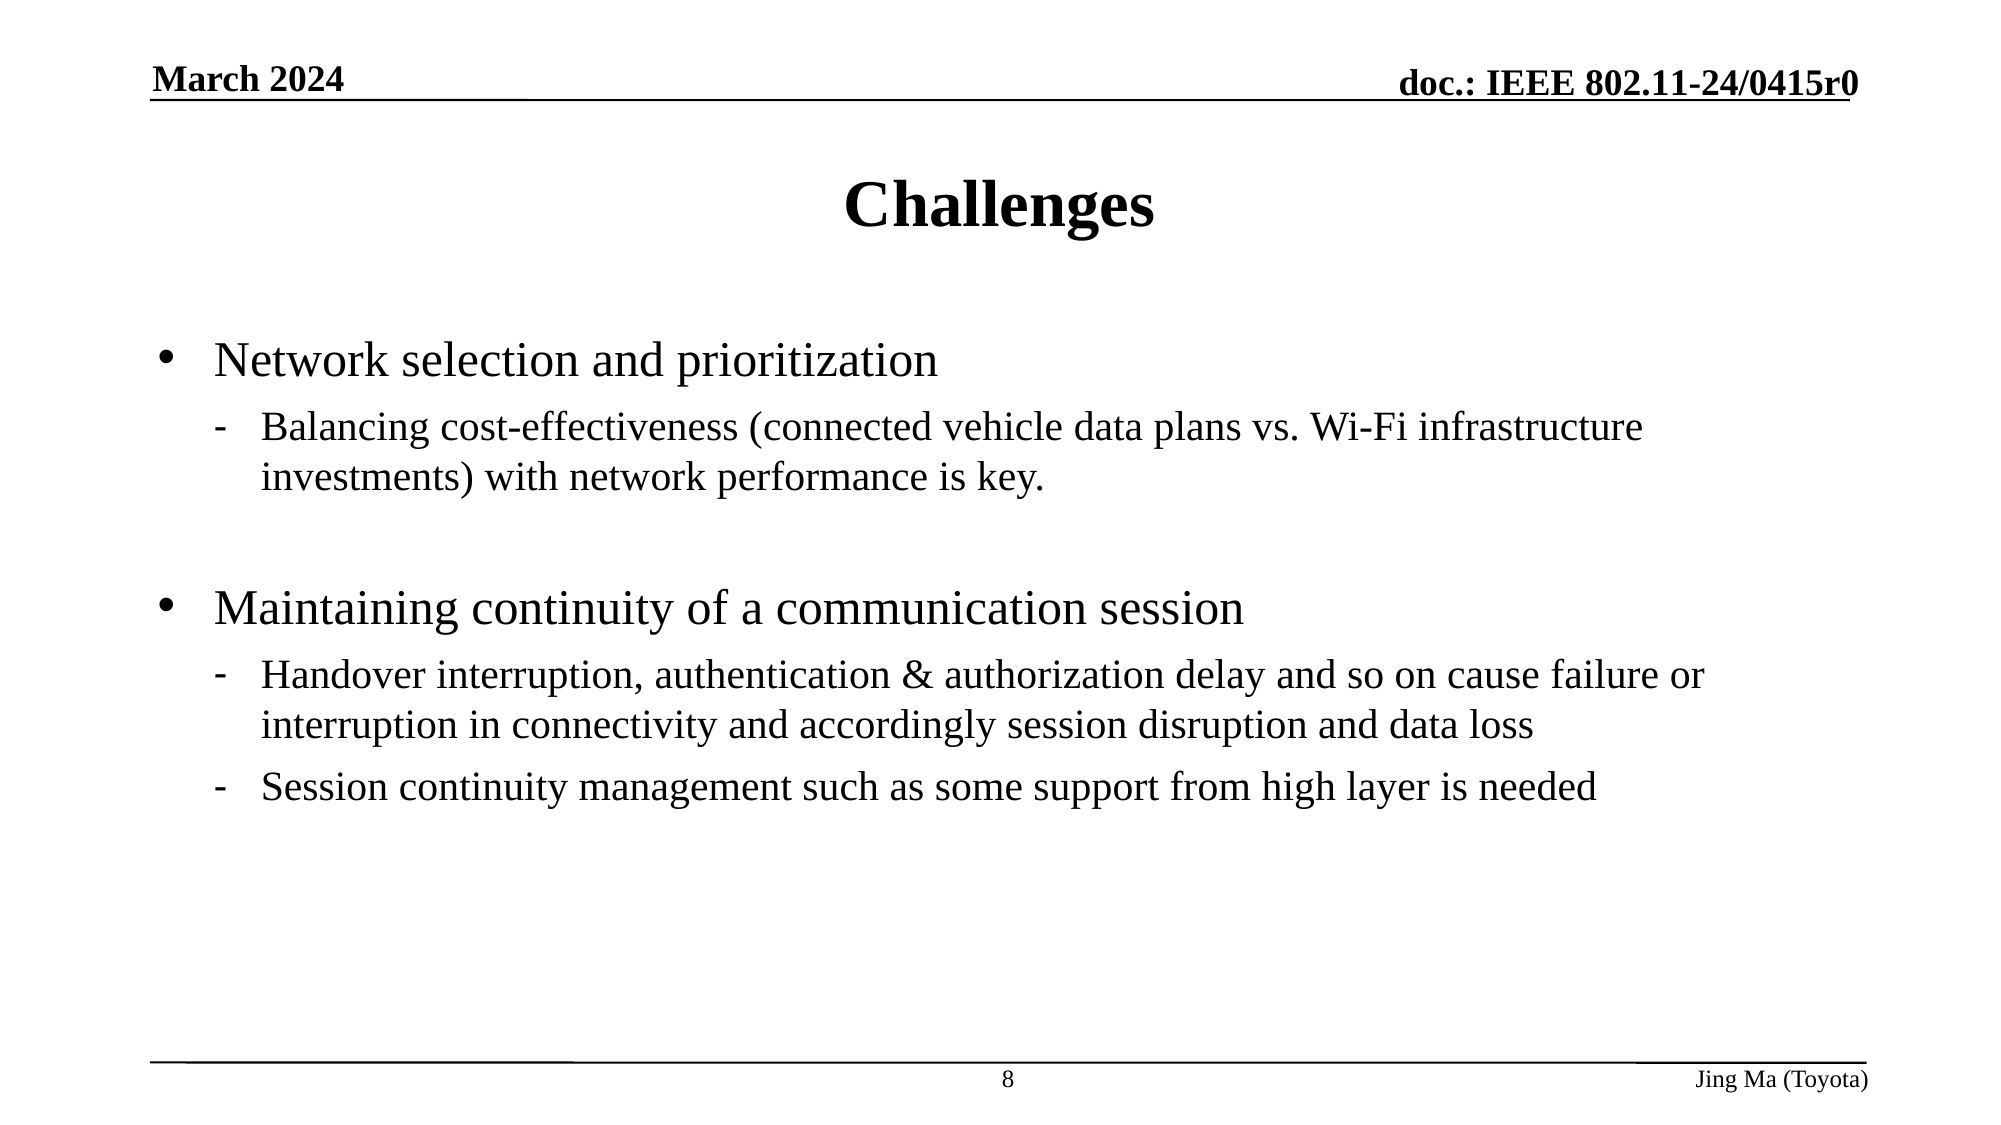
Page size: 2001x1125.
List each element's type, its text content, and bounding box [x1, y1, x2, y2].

text_box Jing Ma (Toyota) [1171, 1062, 1869, 1093]
slide_number 8 [994, 1061, 1023, 1093]
title Challenges [149, 111, 1851, 288]
list Network selection and prioritization Balancing cost-effectiveness (connected vehicle data plans vs. Wi-Fi infrastructure investments) with network performance is key. Maintaining continuity of a communication session Handover interruption, authentication & authorization delay and so on cause failure or interruption in connectivity and accordingly session disruption and data loss Session continuity management such as some support from high layer is needed [149, 318, 1851, 995]
text_box March 2024 [152, 54, 563, 100]
